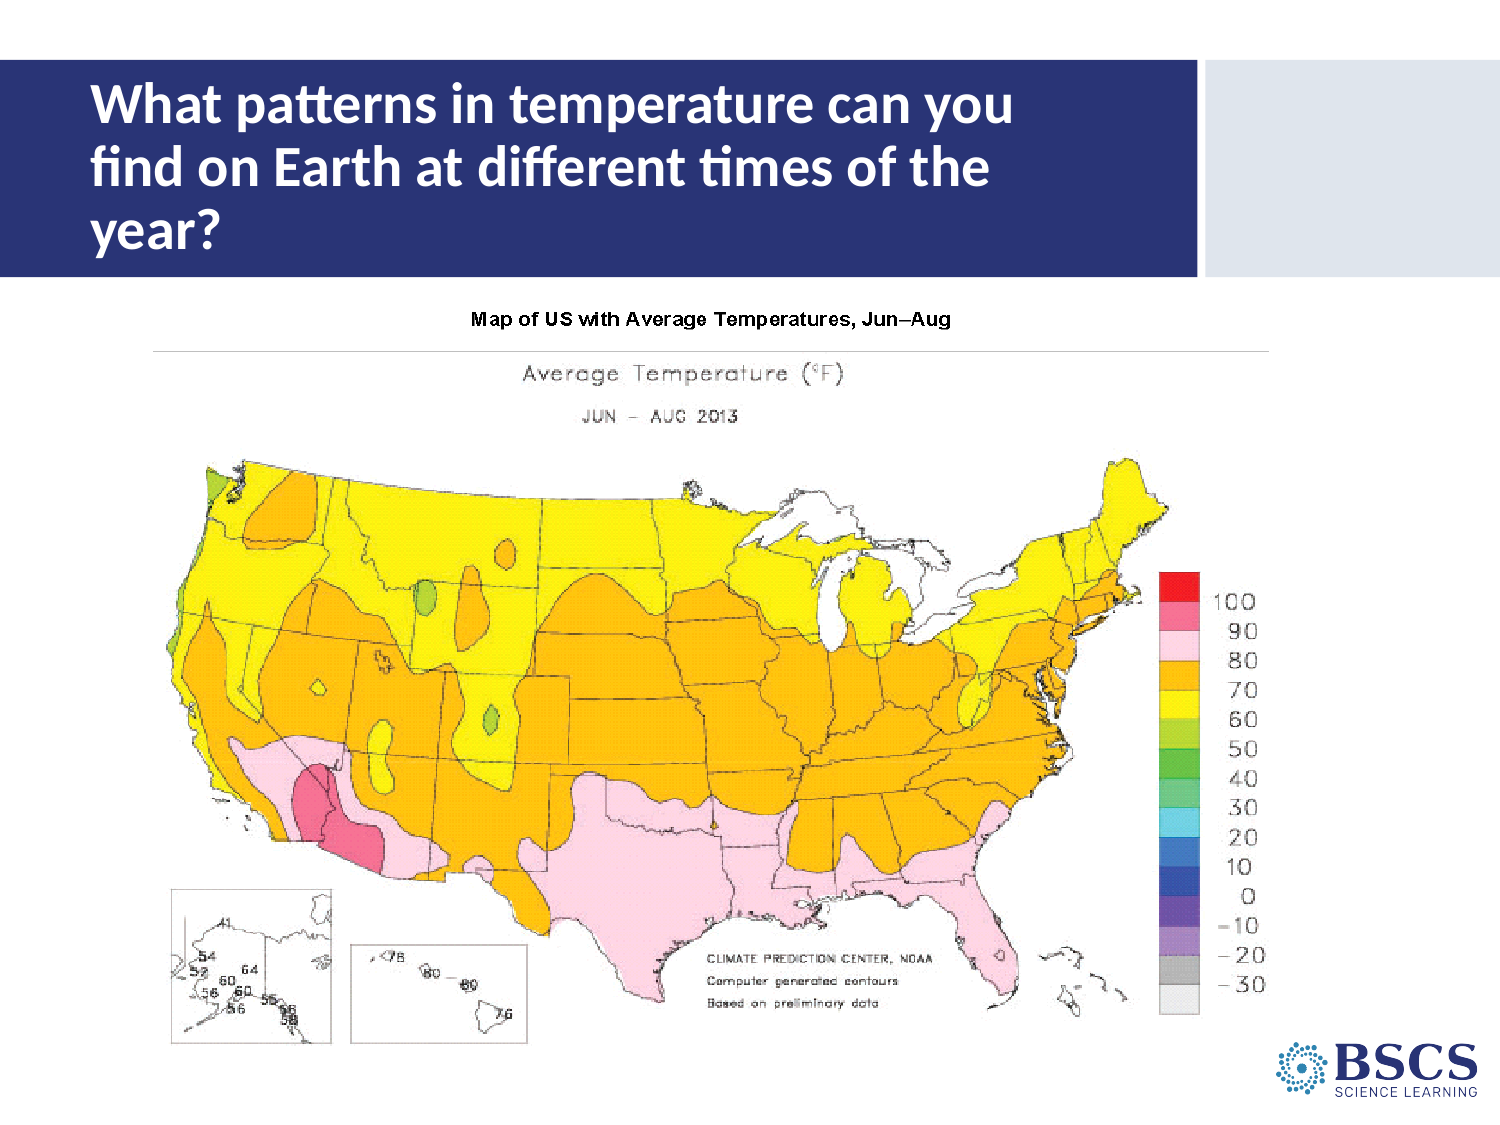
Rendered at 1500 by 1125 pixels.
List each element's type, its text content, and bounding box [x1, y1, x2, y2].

title What patterns in temperature can you find on Earth at different times of the year? [75, 87, 1115, 271]
picture [149, 307, 1478, 1098]
